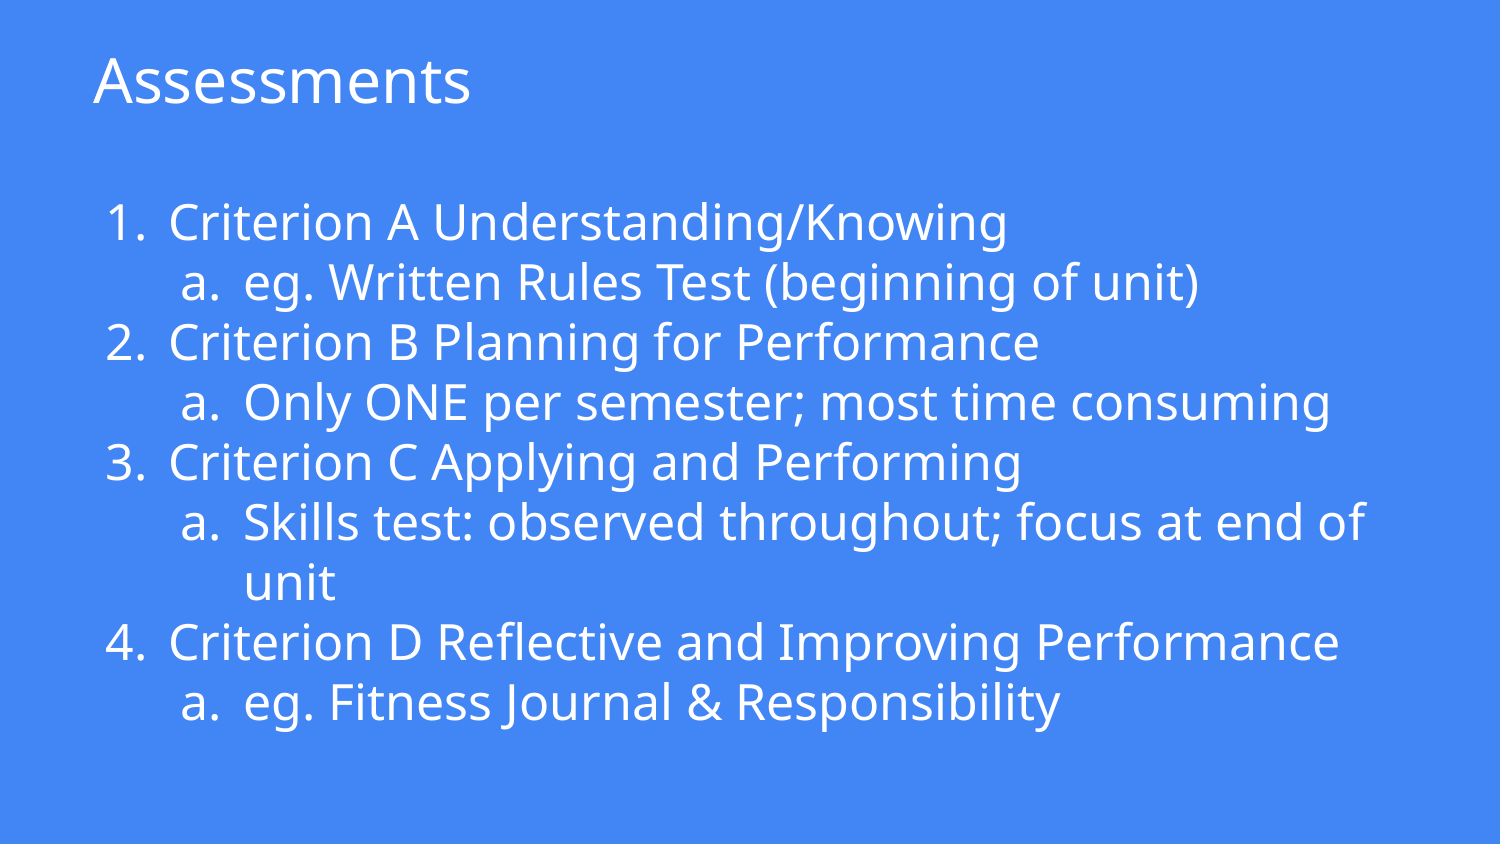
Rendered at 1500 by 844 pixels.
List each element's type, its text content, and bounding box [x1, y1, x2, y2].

title Assessments Criterion A Understanding/Knowing eg. Written Rules Test (beginning of unit) Criterion B Planning for Performance Only ONE per semester; most time consuming Criterion C Applying and Performing Skills test: observed throughout; focus at end of unit Criterion D Reflective and Improving Performance eg. Fitness Journal & Responsibility [78, 80, 1444, 752]
